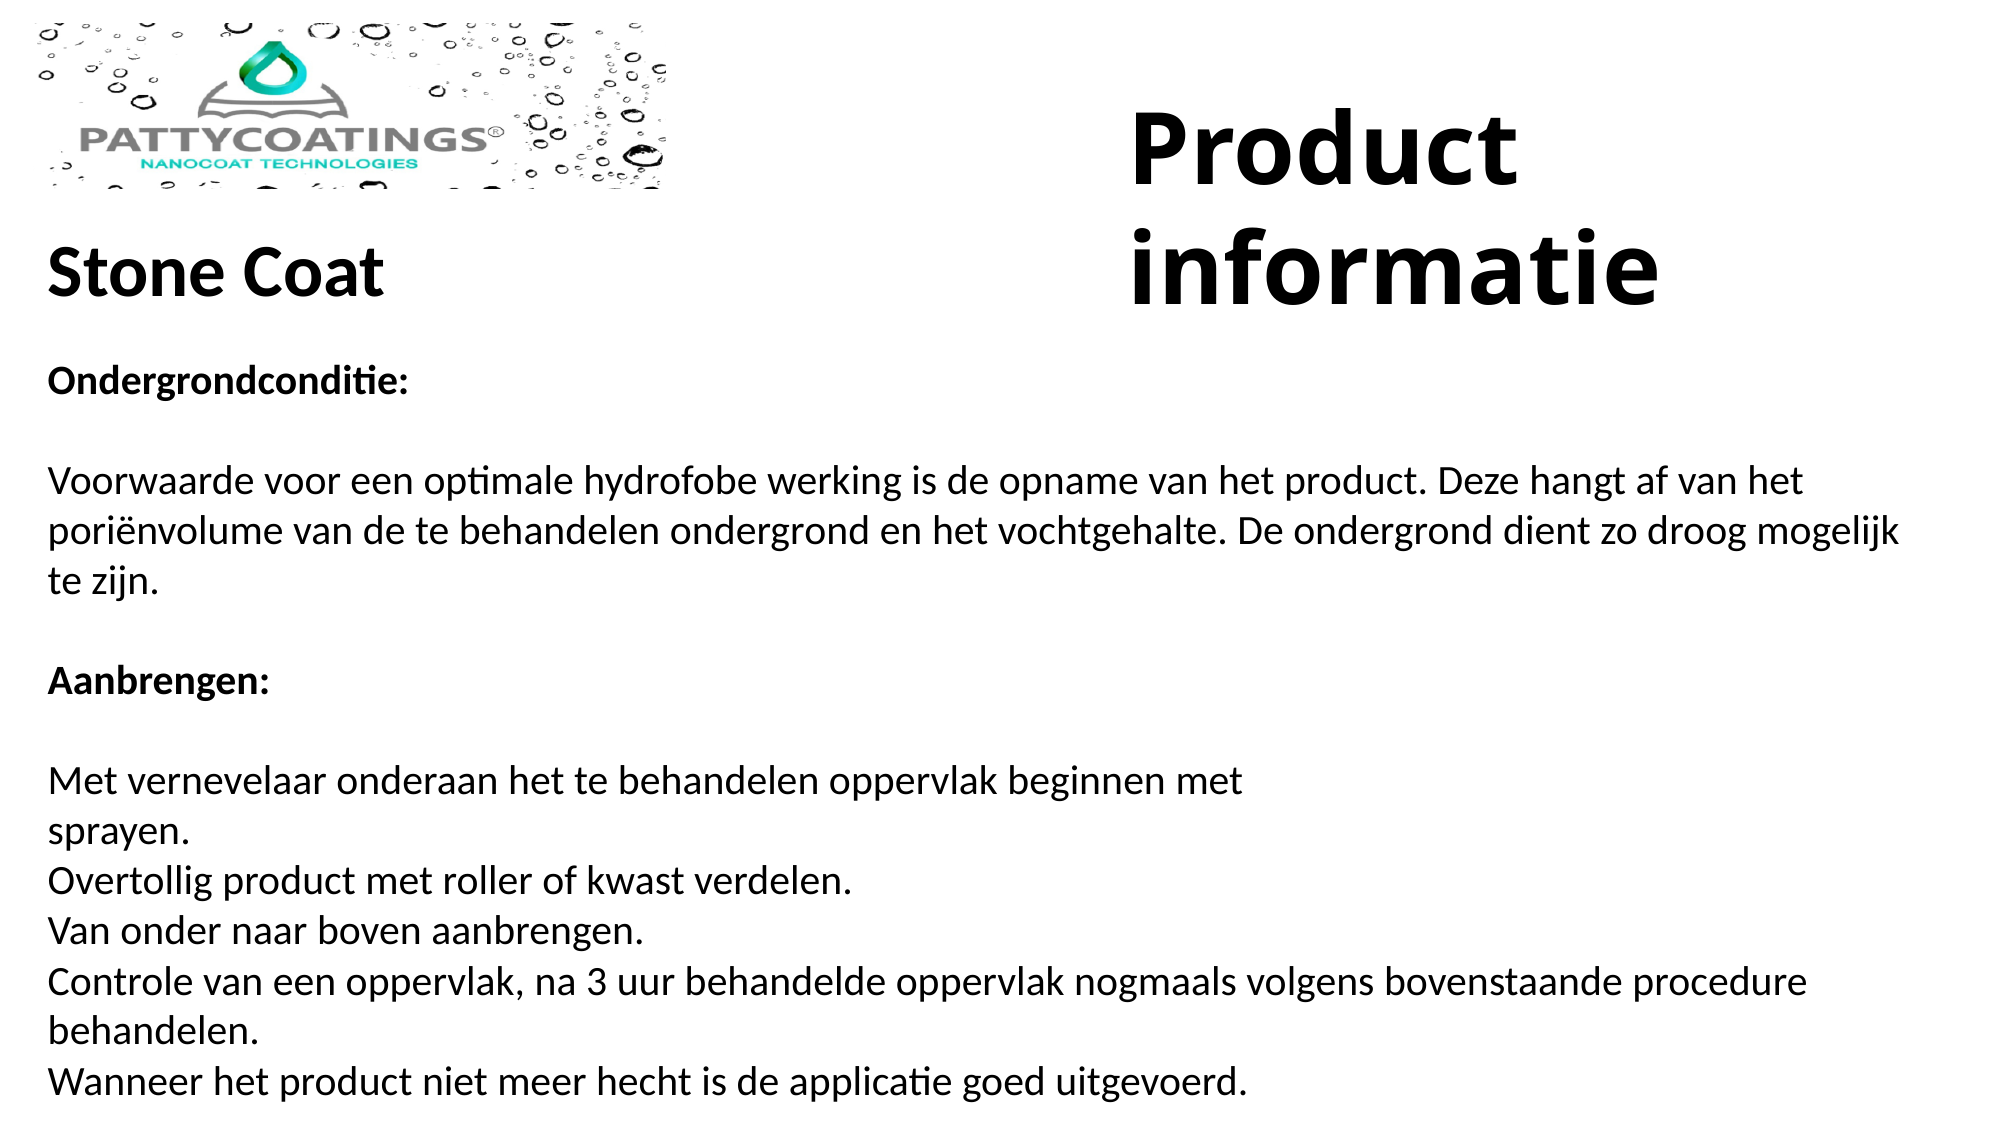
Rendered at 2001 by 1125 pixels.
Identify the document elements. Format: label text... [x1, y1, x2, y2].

text_box Product informatie [1113, 77, 1922, 333]
picture [32, 23, 666, 189]
text_box Stone Coat [32, 213, 640, 319]
text_box Ondergrondconditie: Voorwaarde voor een optimale hydrofobe werking is de opname van het product. Deze hangt af van het poriënvolume van de te behandelen ondergrond en het vochtgehalte. De ondergrond dient zo droog mogelijk te zijn. Aanbrengen: Met vernevelaar onderaan het te behandelen oppervlak beginnen met sprayen. Overtollig product met roller of kwast verdelen. Van onder naar boven aanbrengen. Controle van een oppervlak, na 3 uur behandelde oppervlak nogmaals volgens bovenstaande procedure behandelen. Wanneer het product niet meer hecht is de applicatie goed uitgevoerd. [32, 345, 1942, 1111]
